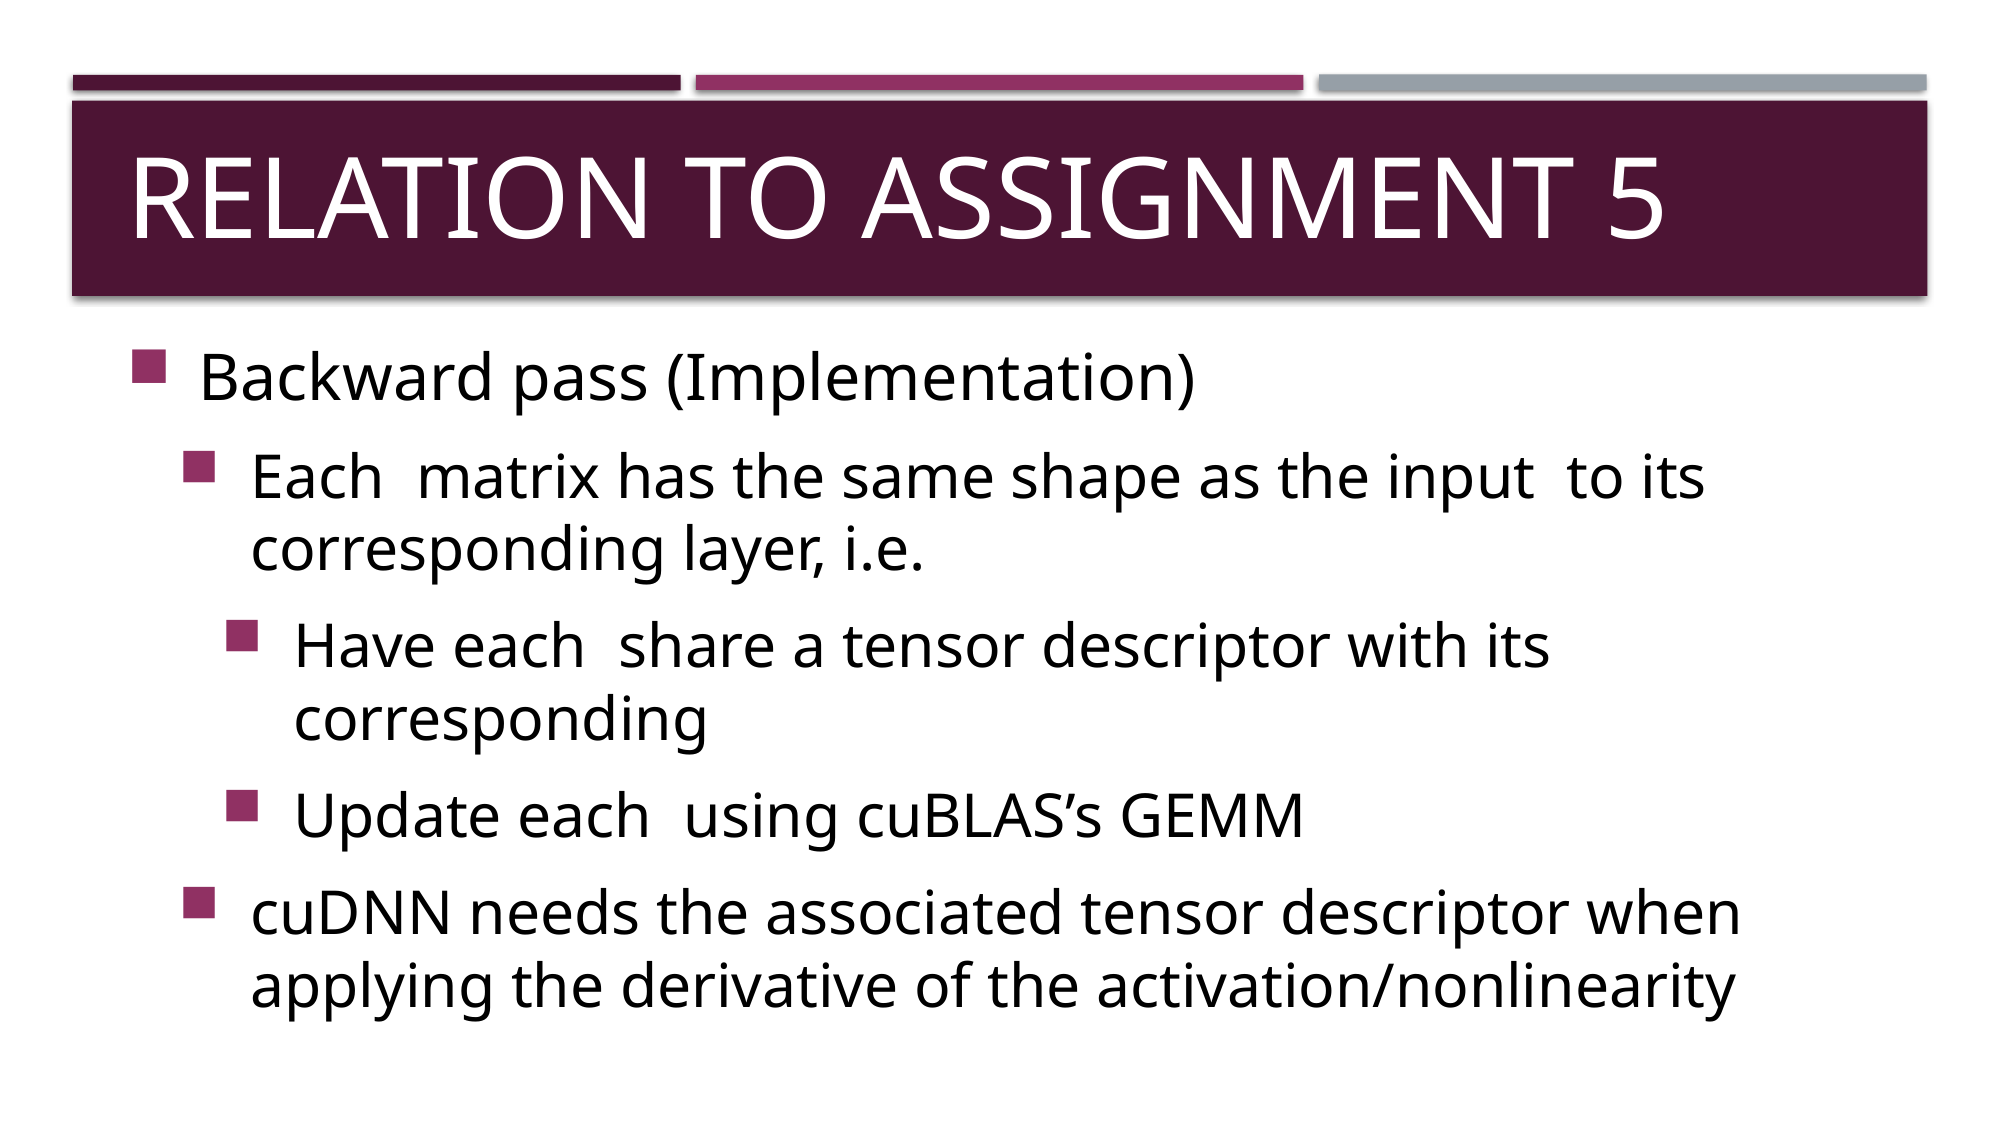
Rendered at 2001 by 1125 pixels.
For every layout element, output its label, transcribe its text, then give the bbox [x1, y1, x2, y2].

title Relation to Assignment 5 [111, 116, 1880, 269]
